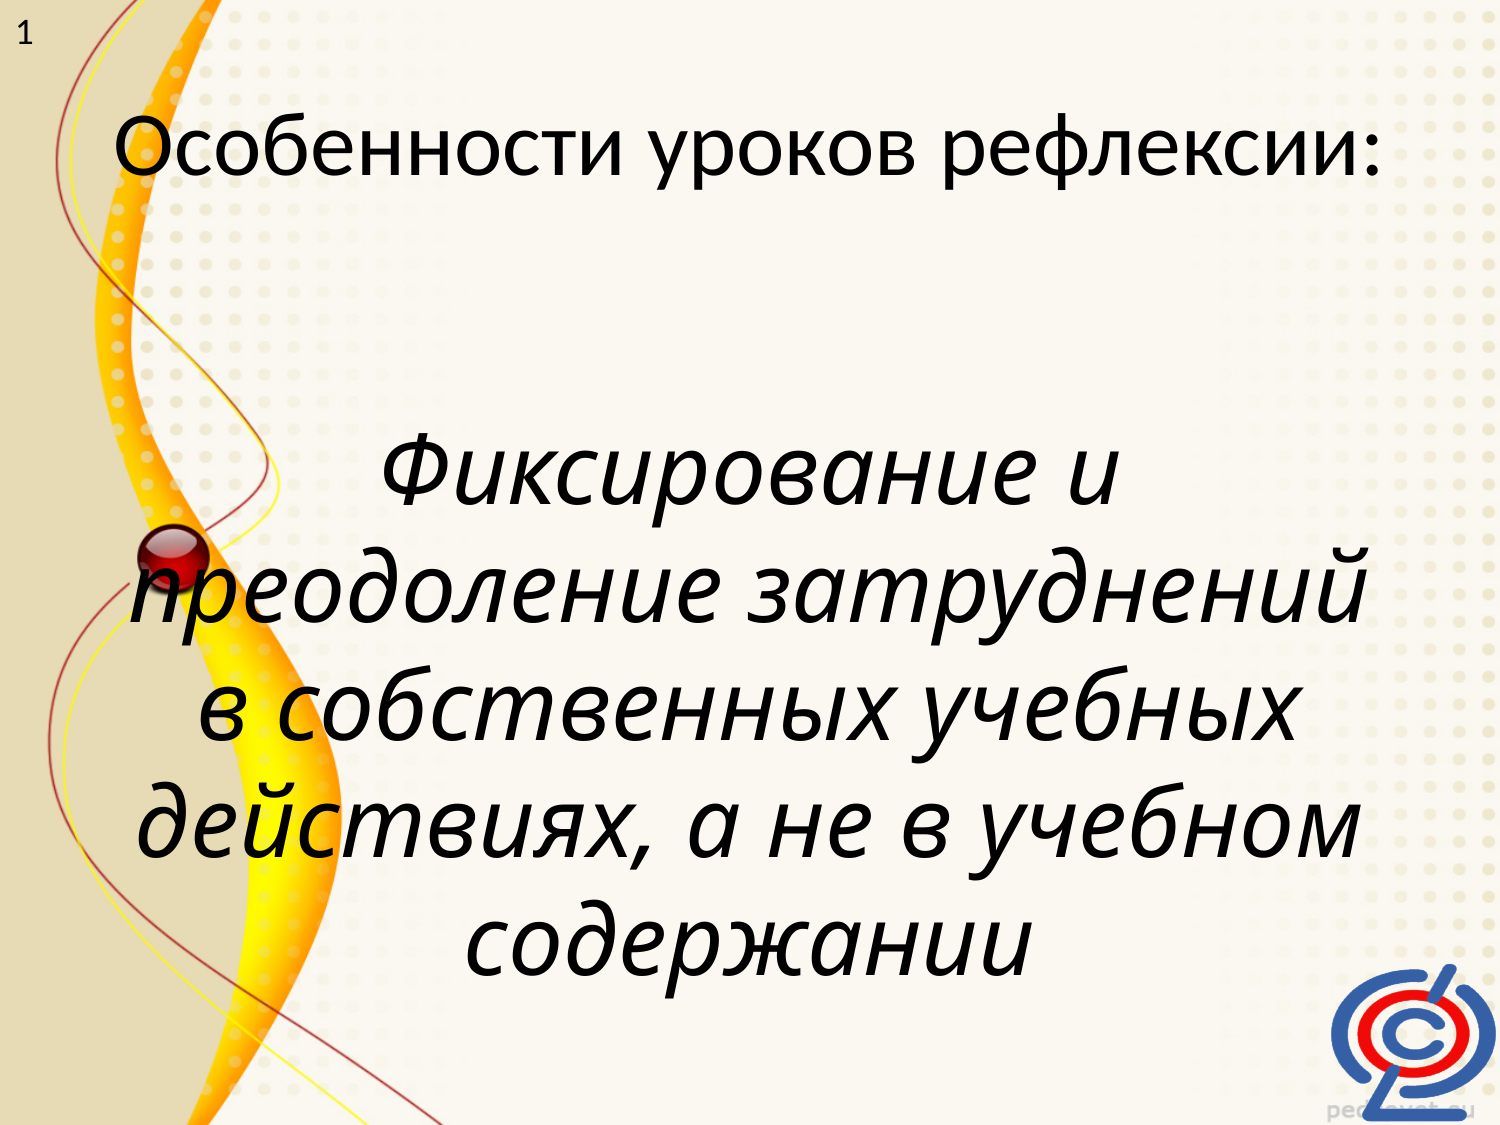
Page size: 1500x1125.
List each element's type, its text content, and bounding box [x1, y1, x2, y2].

list Фиксирование и преодоление затруднений в собственных учебных действиях, а не в учебном содержании [75, 262, 1425, 1005]
picture [0, 0, 1500, 1125]
title Особенности уроков рефлексии: [75, 45, 1425, 233]
text_box 1 [0, 0, 91, 60]
